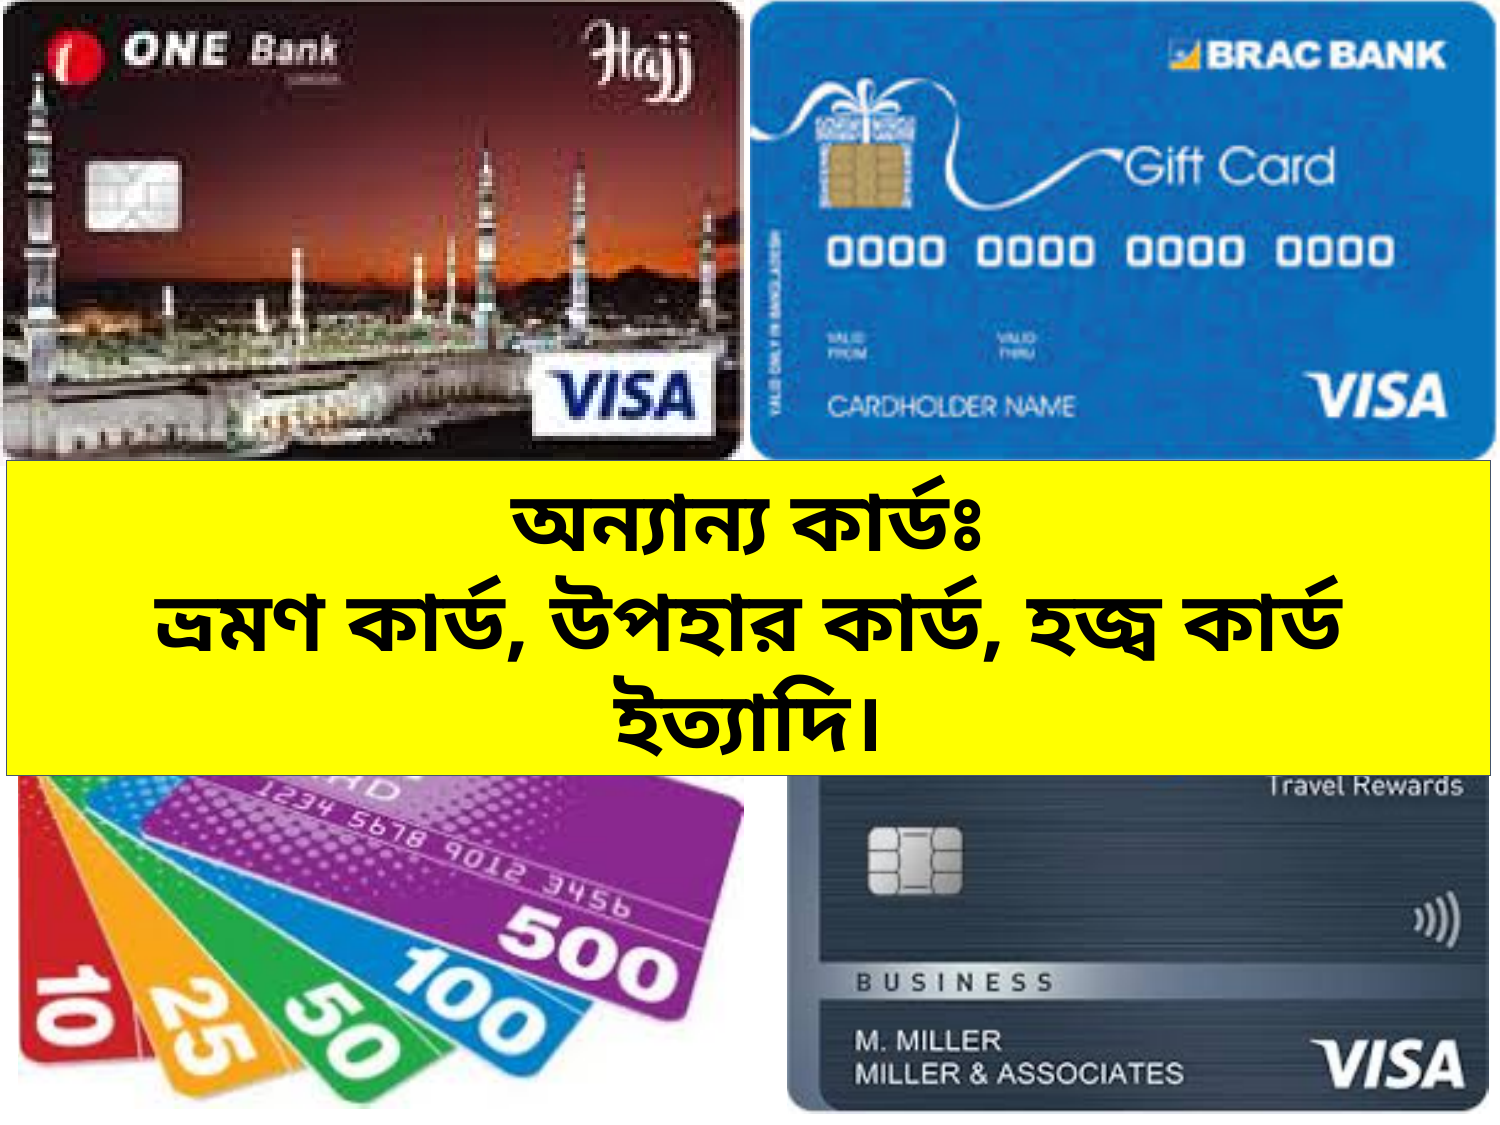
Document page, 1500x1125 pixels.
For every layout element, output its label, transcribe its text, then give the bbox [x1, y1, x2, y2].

picture [18, 674, 744, 1110]
picture [0, 0, 746, 466]
picture [749, 0, 1500, 460]
picture [787, 679, 1489, 1114]
text_box অন্যান্য কার্ডঃ ভ্রমণ কার্ড, উপহার কার্ড, হজ্ব কার্ড ইত্যাদি। [6, 460, 1491, 776]
